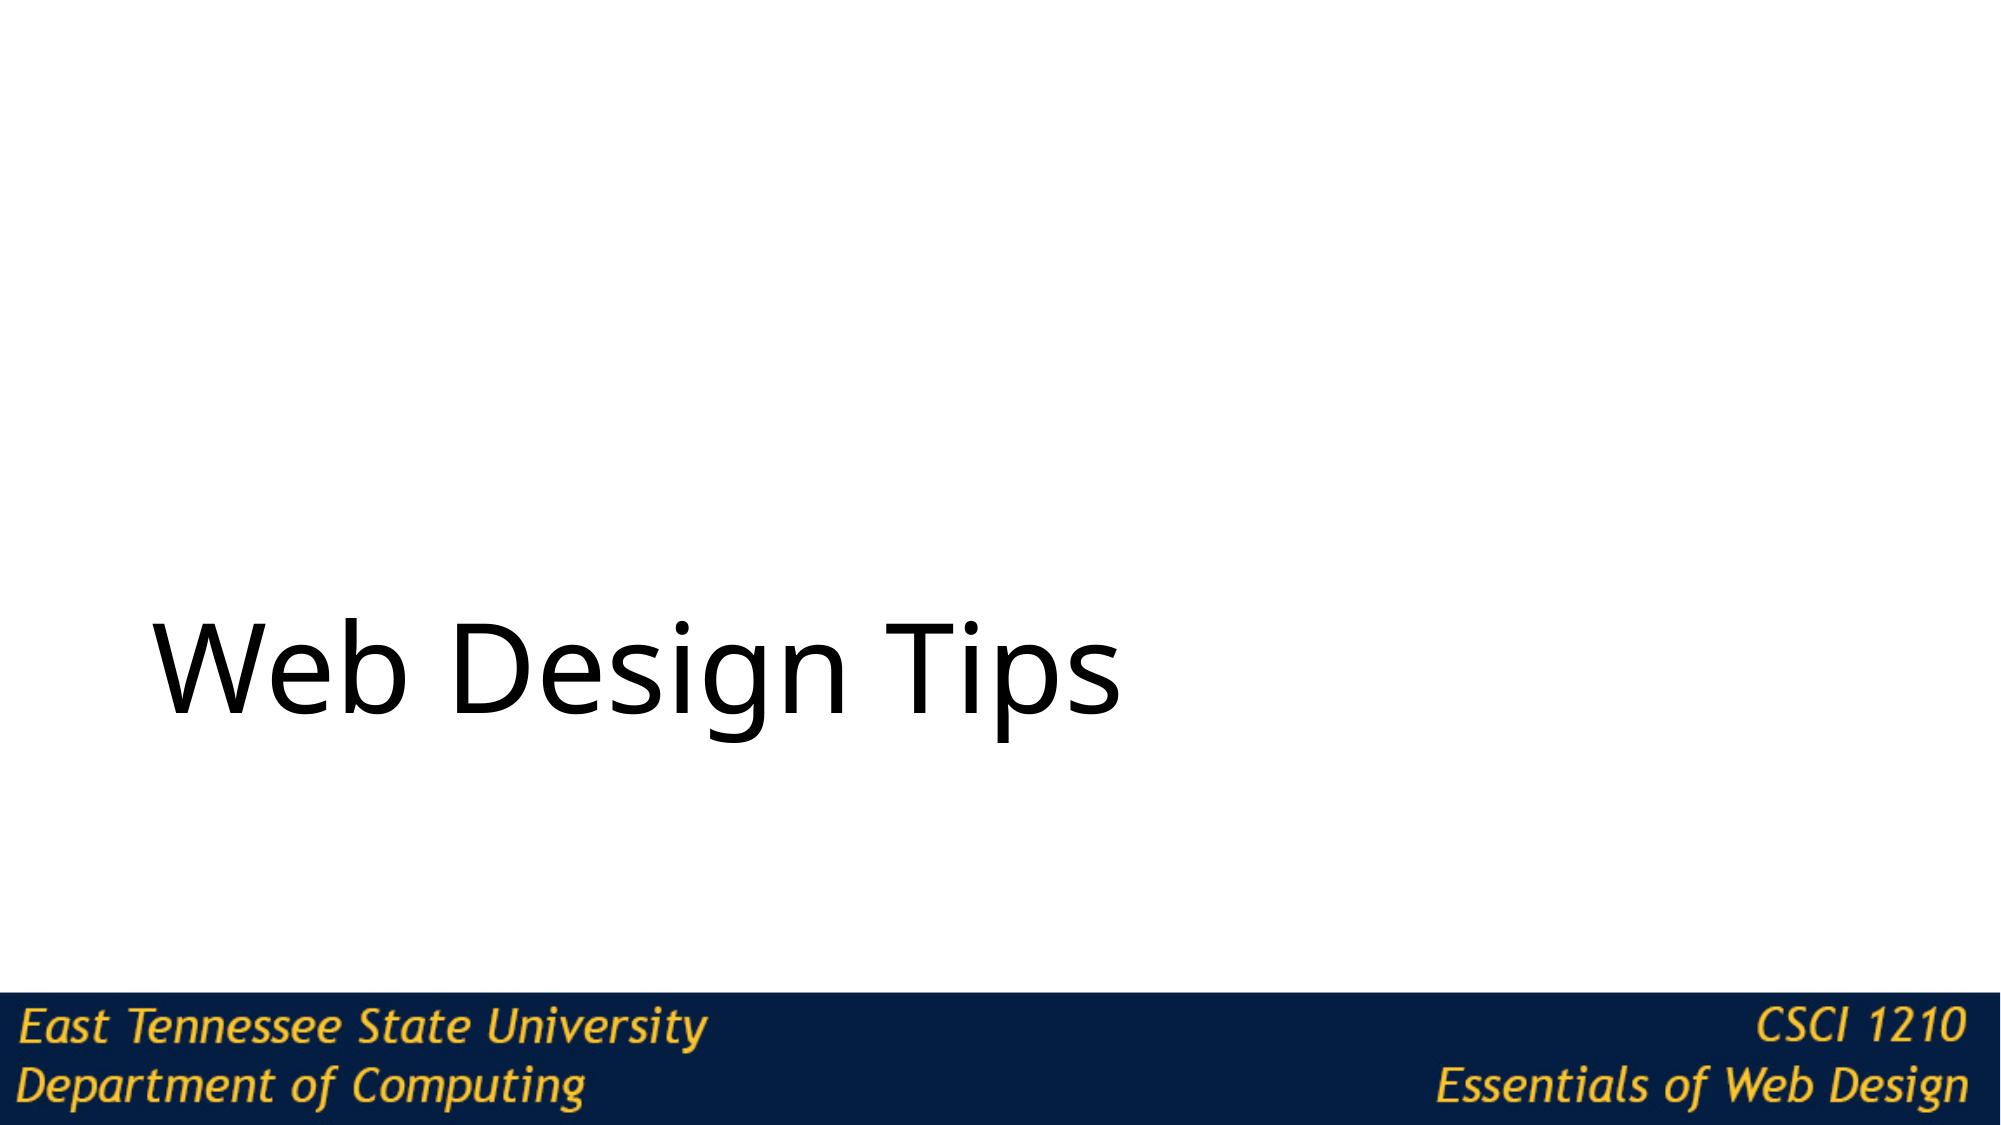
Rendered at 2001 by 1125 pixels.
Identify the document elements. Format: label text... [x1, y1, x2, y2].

picture [0, 0, 2001, 1125]
title Web Design Tips [136, 280, 1862, 749]
